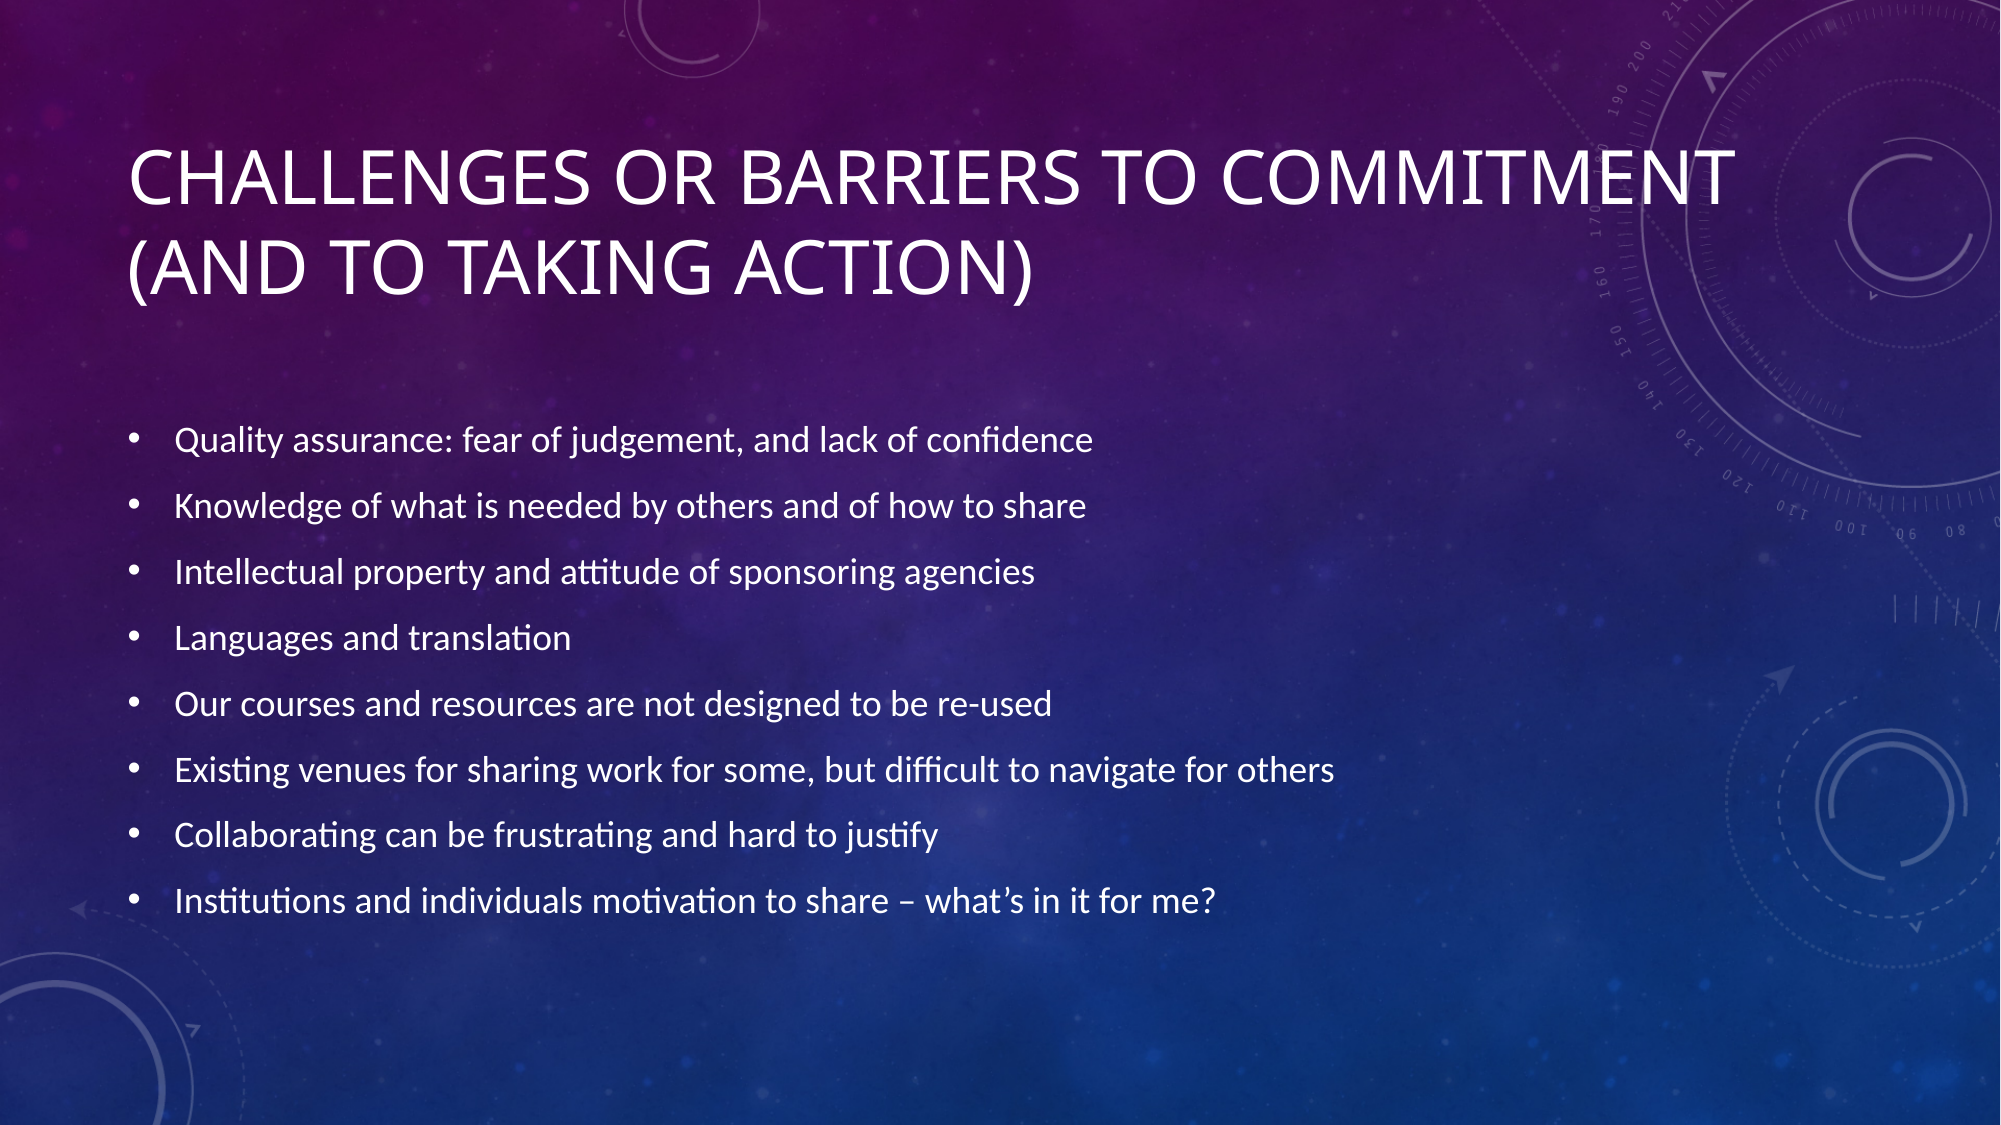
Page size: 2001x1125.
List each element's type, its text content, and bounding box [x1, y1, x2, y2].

title Challenges or barriers to COMMITMENT (and to taking action) [112, 99, 1775, 339]
list Quality assurance: fear of judgement, and lack of confidence Knowledge of what is needed by others and of how to share Intellectual property and attitude of sponsoring agencies Languages and translation Our courses and resources are not designed to be re-used Existing venues for sharing work for some, but difficult to navigate for others Collaborating can be frustrating and hard to justify Institutions and individuals motivation to share – what’s in it for me? [112, 407, 1775, 1007]
picture [0, 0, 2001, 1125]
